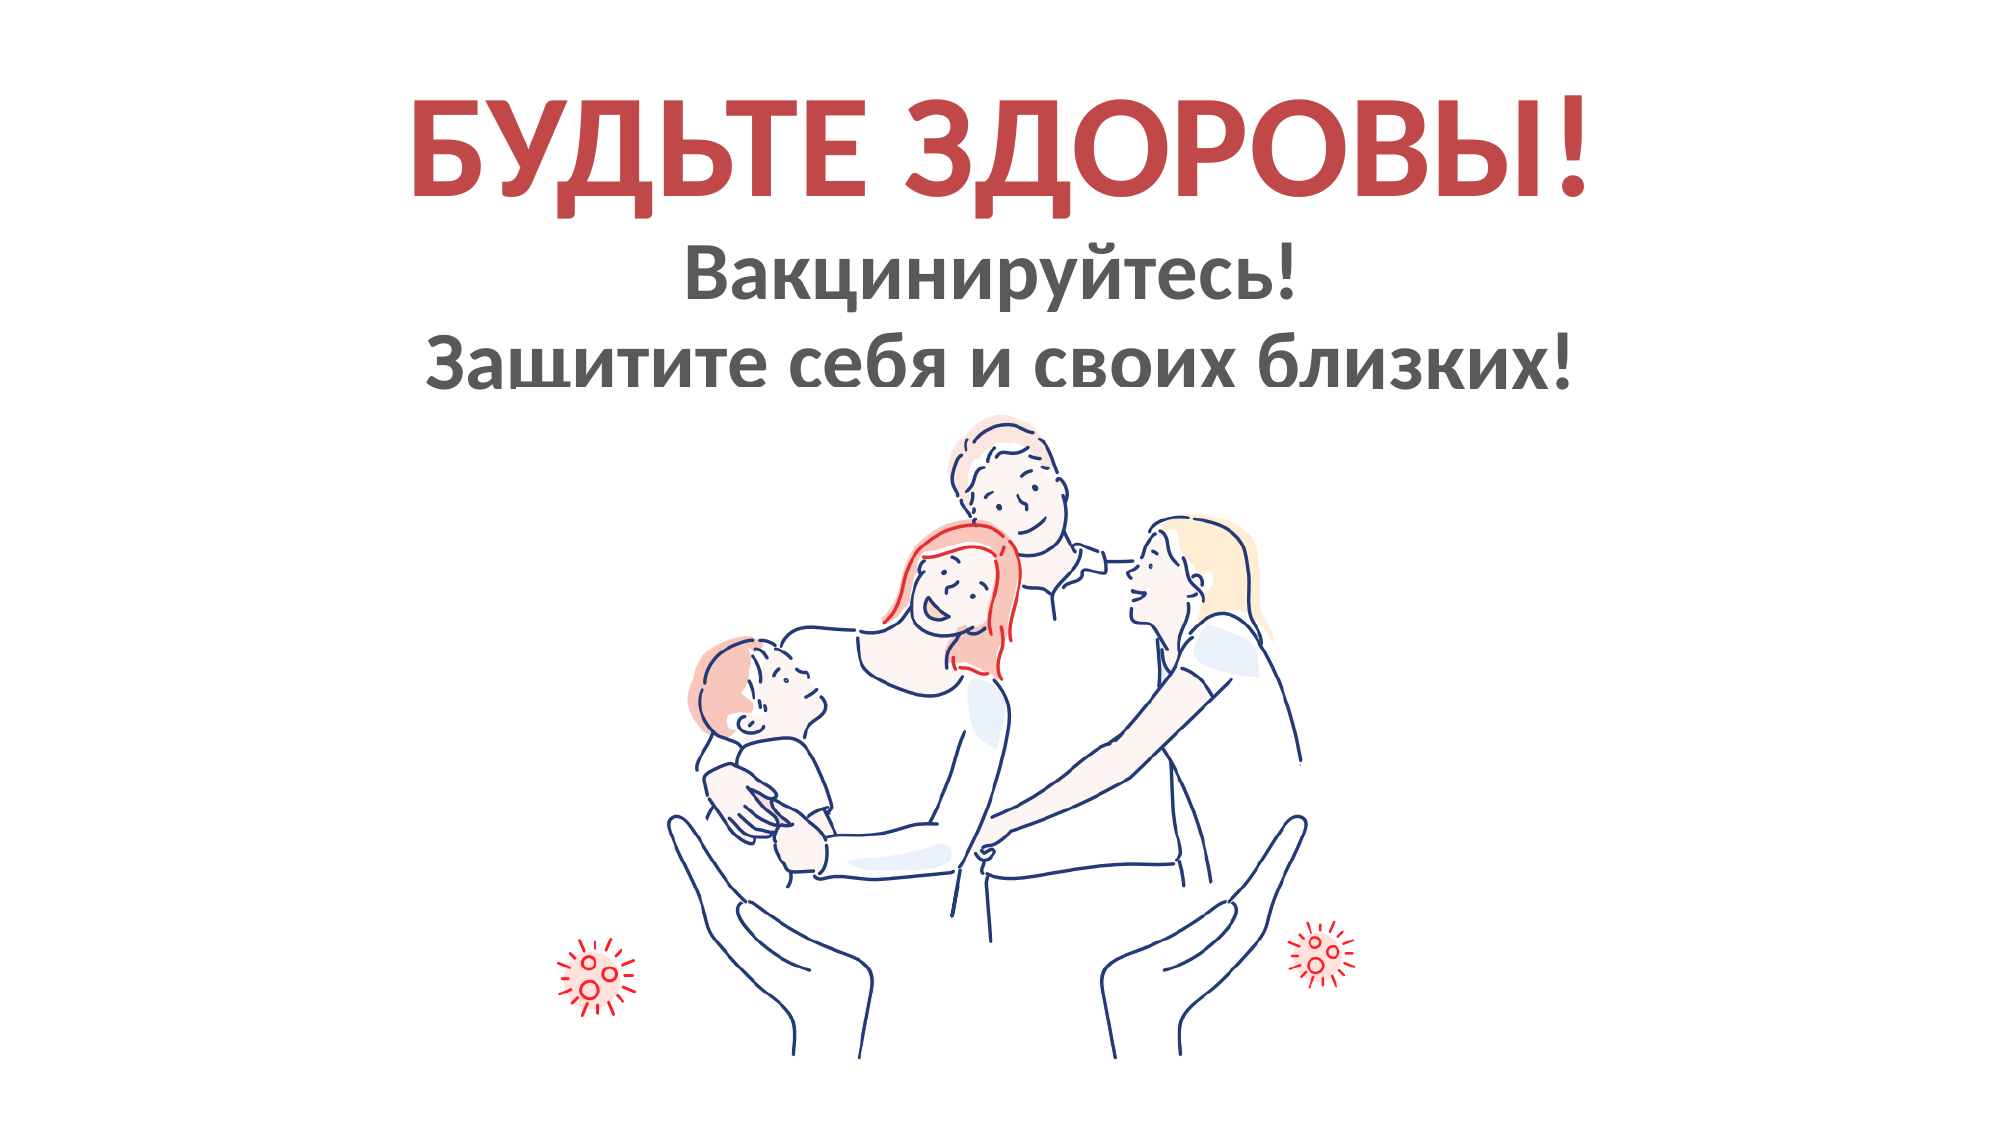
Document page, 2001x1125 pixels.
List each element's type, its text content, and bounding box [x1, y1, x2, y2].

text_box БУДЬТЕ ЗДОРОВЫ! Вакцинируйтесь! Защитите себя и своих близких! [50, 61, 1954, 416]
picture [516, 387, 1363, 1099]
